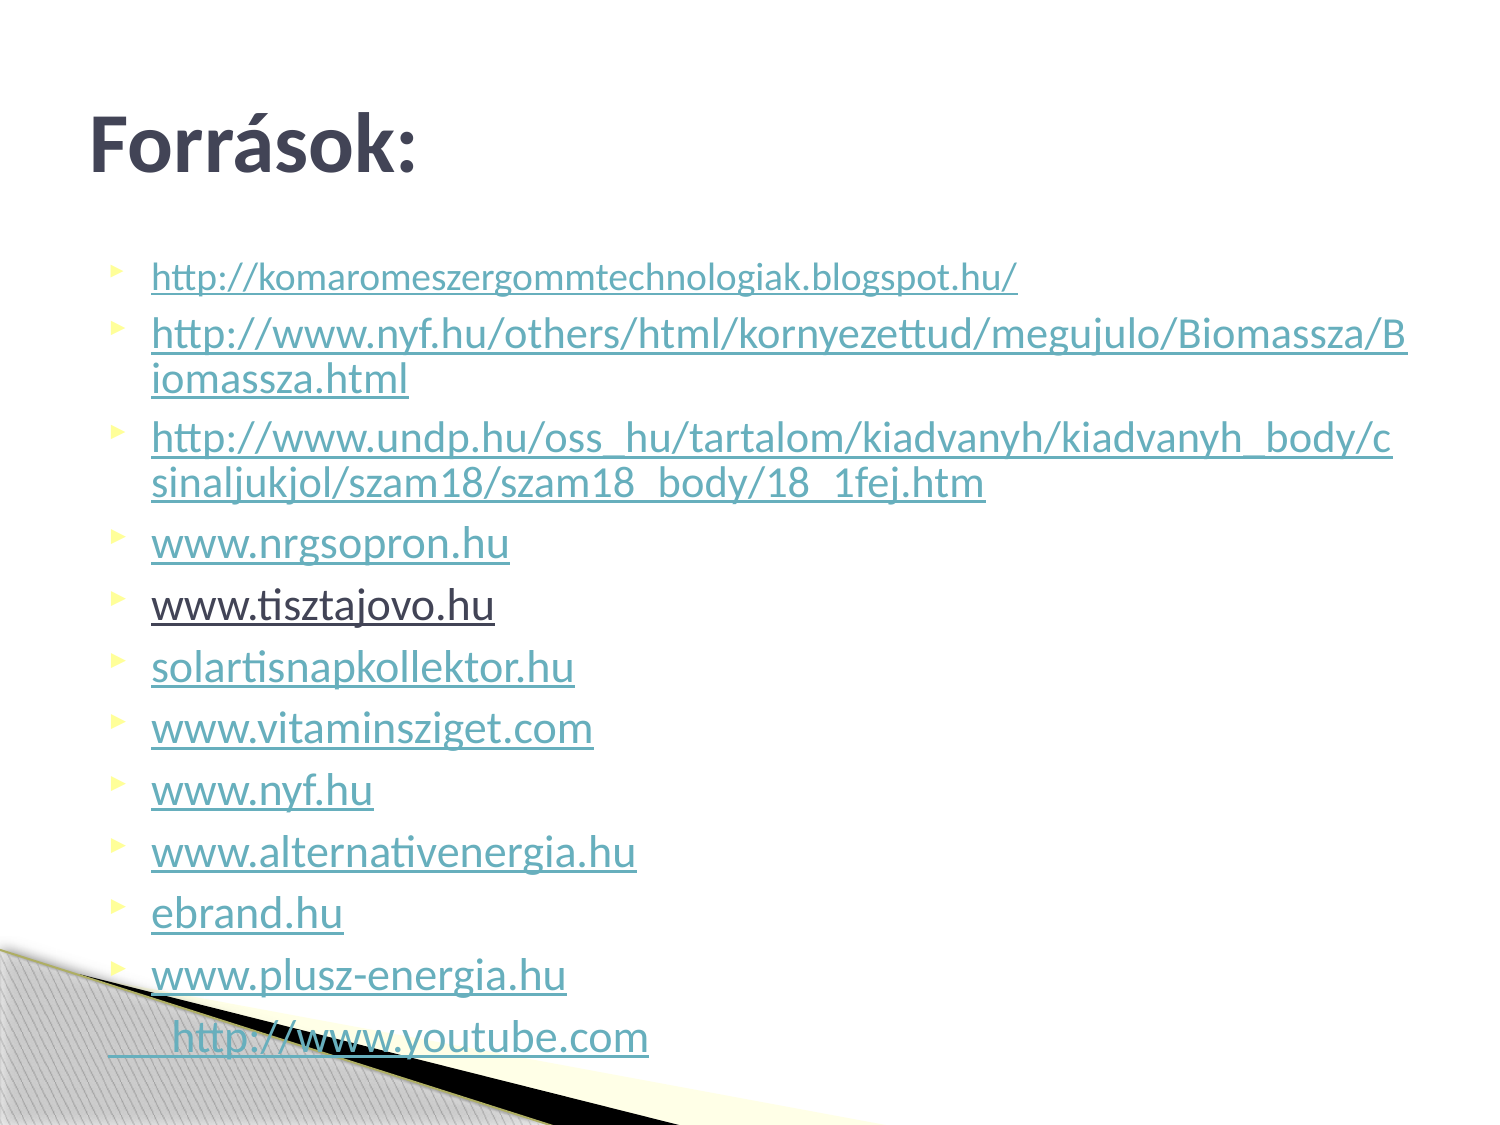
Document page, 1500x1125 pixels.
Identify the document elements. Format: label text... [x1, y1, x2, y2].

list http://komaromeszergommtechnologiak.blogspot.hu/ http://www.nyf.hu/others/html/kornyezettud/megujulo/Biomassza/Biomassza.html http://www.undp.hu/oss_hu/tartalom/kiadvanyh/kiadvanyh_body/csinaljukjol/szam18/szam18_body/18_1fej.htm www.nrgsopron.hu www.tisztajovo.hu solartisnapkollektor.hu www.vitaminsziget.com www.nyf.hu www.alternativenergia.hu ebrand.hu www.plusz-energia.hu http://www.youtube.com [74, 242, 1426, 986]
title Források: [75, 45, 1425, 233]
